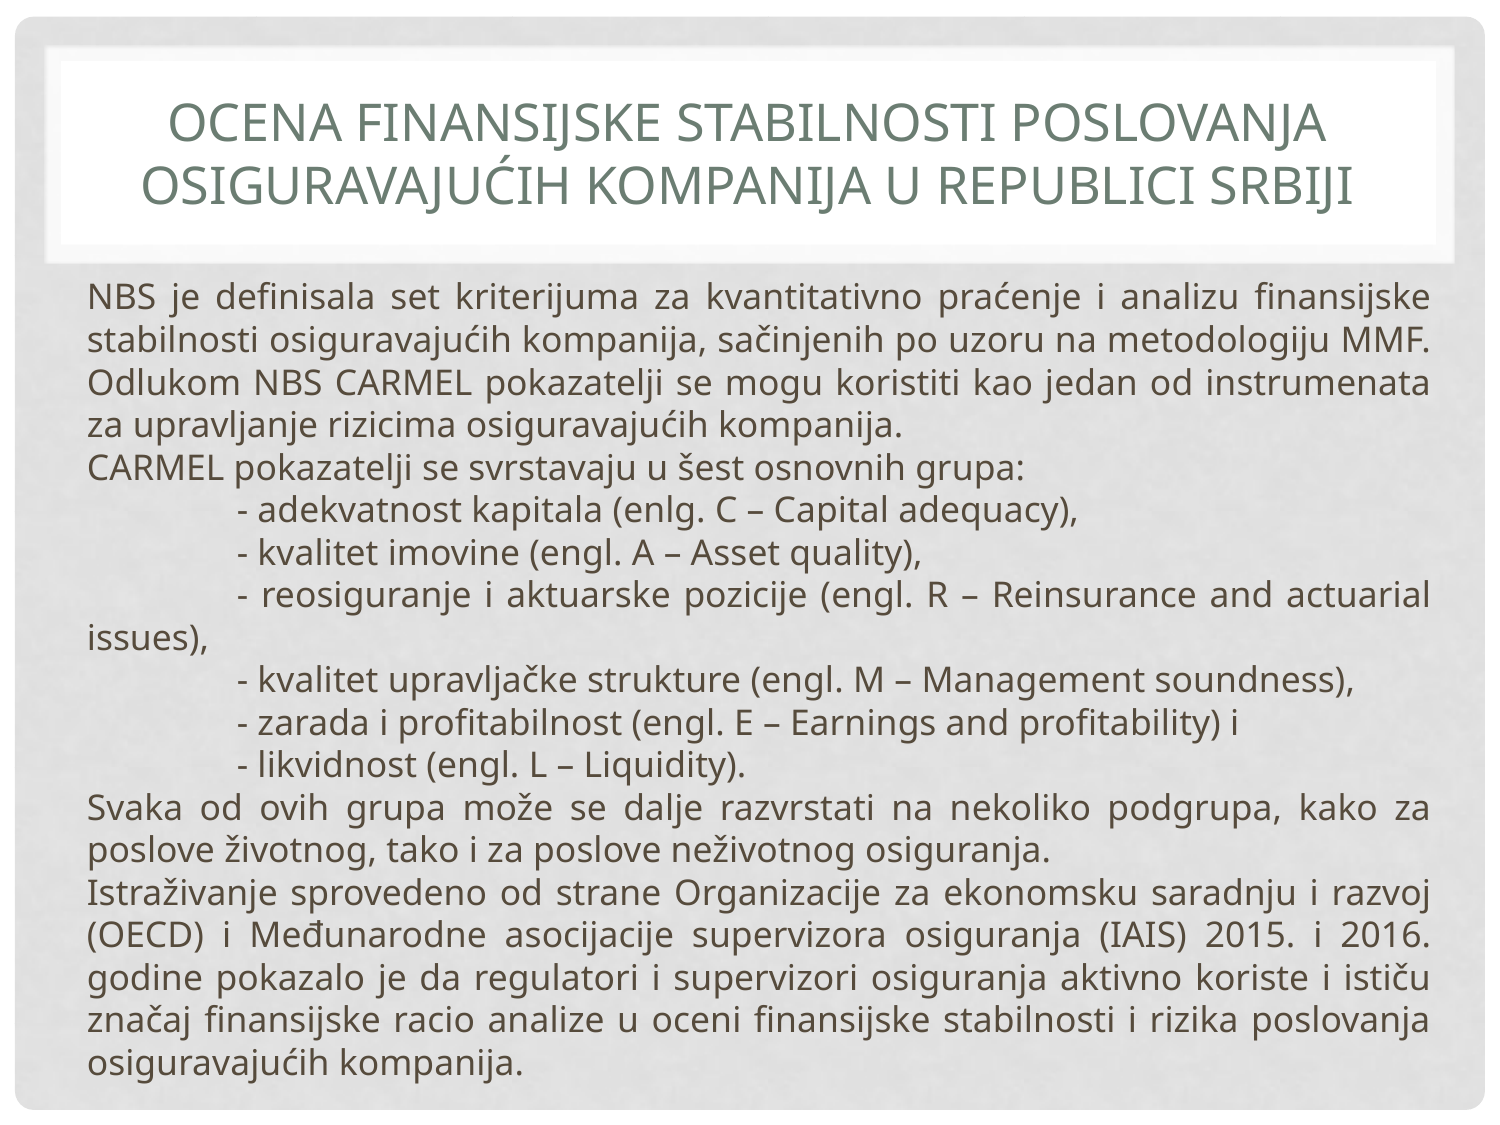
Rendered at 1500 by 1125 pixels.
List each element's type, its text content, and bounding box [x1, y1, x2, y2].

list NBS je definisala set kriterijuma za kvantitativno praćenje i analizu finansijske stabilnosti osiguravajućih kompanija, sačinjenih po uzoru na metodologiju MMF. Odlukom NBS CARMEL pokazatelji se mogu koristiti kao jedan od instrumenata za upravljanje rizicima osiguravajućih kompanija. CARMEL pokazatelji se svrstavaju u šest osnovnih grupa: - adekvatnost kapitala (enlg. C – Capital adequacy), - kvalitet imovine (engl. A – Asset quality), - reosiguranje i aktuarske pozicije (engl. R – Reinsurance and actuarial issues), - kvalitet upravljačke strukture (engl. M – Management soundness), - zarada i profitabilnost (engl. E – Earnings and profitability) i - likvidnost (engl. L – Liquidity). Svaka od ovih grupa može se dalje razvrstati na nekoliko podgrupa, kako za poslove životnog, tako i za poslove neživotnog osiguranja. Istraživanje sprovedeno od strane Organizacije za ekonomsku saradnju i razvoj (OECD) i Međunarodne asocijacije supervizora osiguranja (IAIS) 2015. i 2016. godine pokazalo je da regulatori i supervizori osiguranja aktivno koriste i ističu značaj finansijske racio analize u oceni finansijske stabilnosti i rizika poslovanja osiguravajućih kompanija. [53, 267, 1447, 1083]
title Ocena finansijske stabilnosti poslovanja osiguravajućih kompanija u Republici srbiji [69, 66, 1425, 238]
